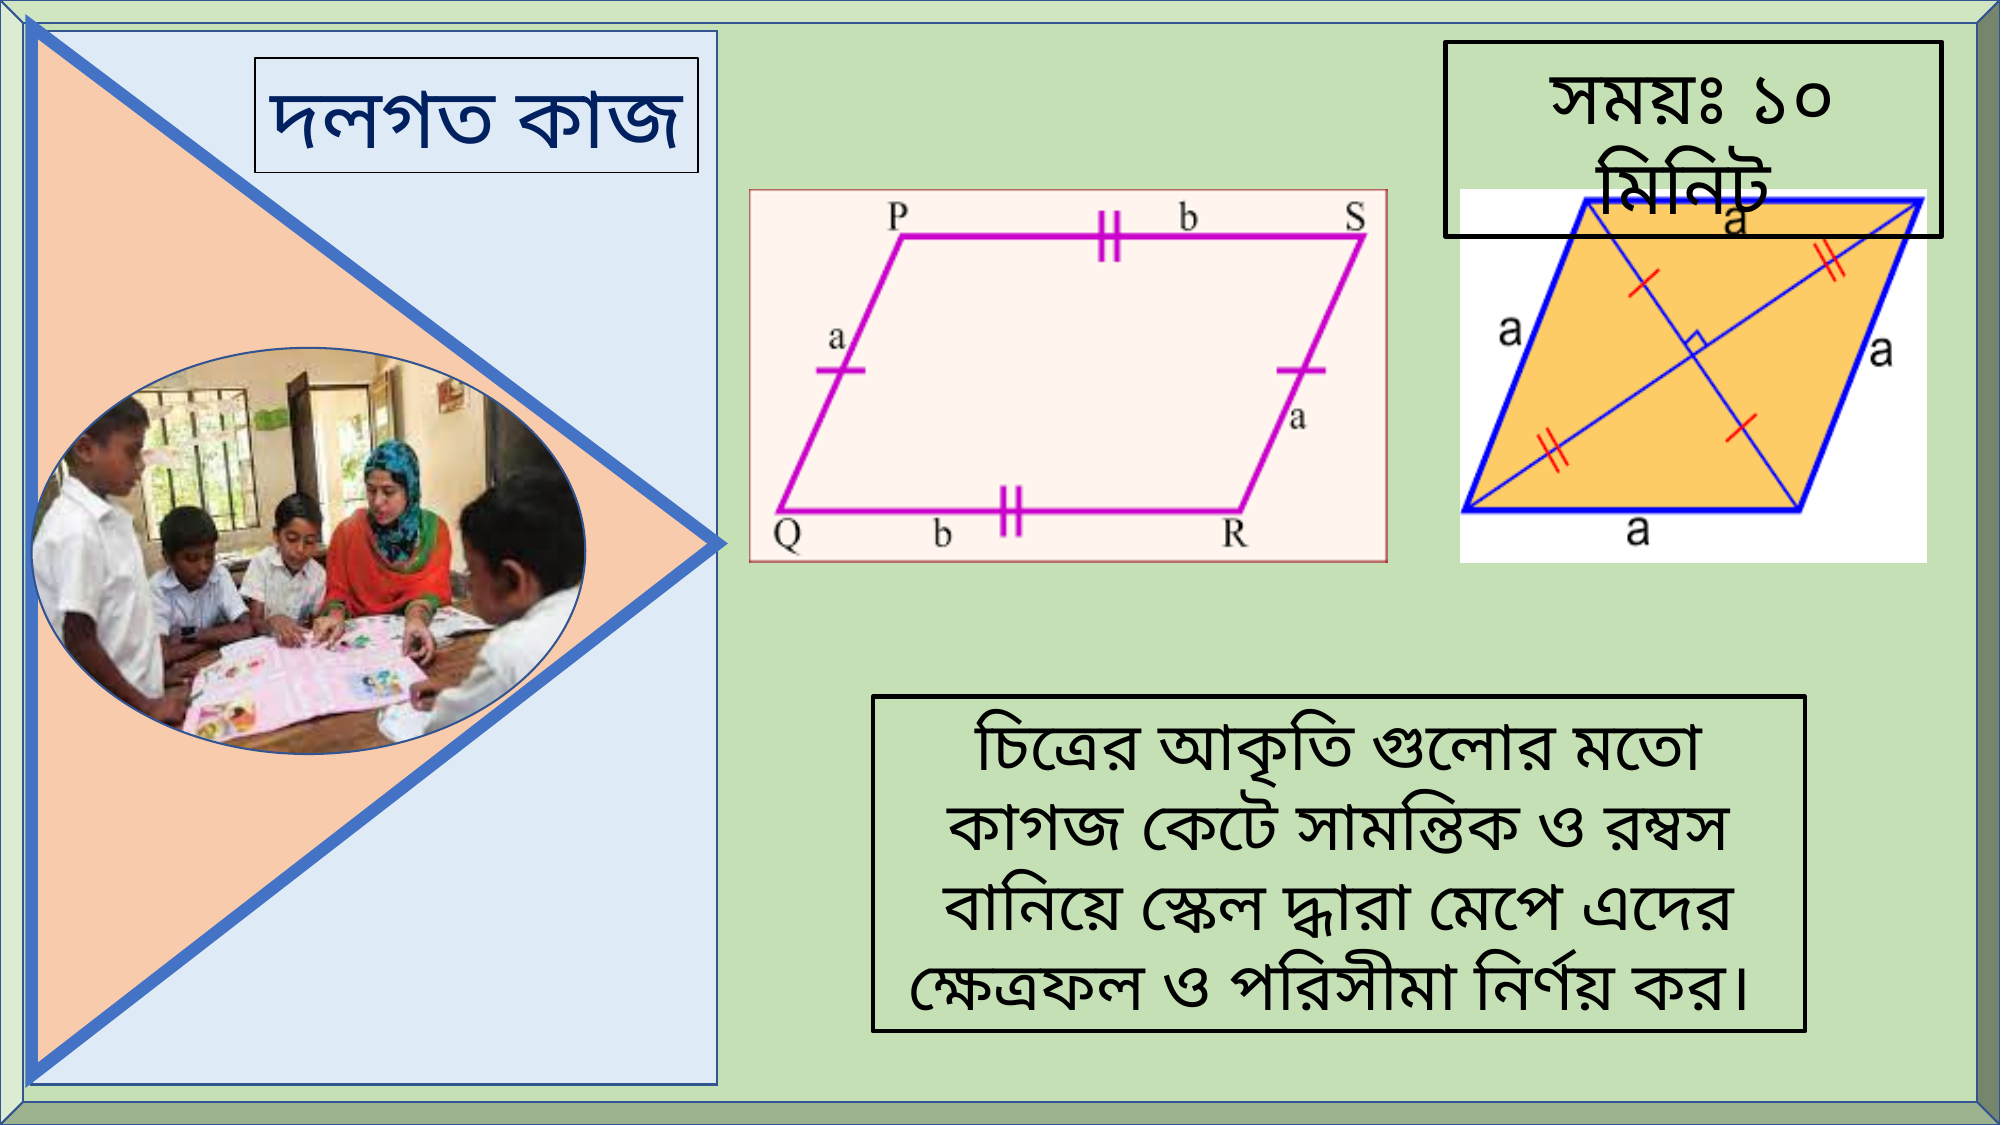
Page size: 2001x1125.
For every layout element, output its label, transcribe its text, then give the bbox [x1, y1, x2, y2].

text_box চিত্রের আকৃতি গুলোর মতো কাগজ কেটে সামন্তিক ও রম্বস বানিয়ে স্কেল দ্ধারা মেপে এদের ক্ষেত্রফল ও পরিসীমা নির্ণয় কর। [872, 696, 1805, 1032]
picture [1460, 189, 1927, 563]
text_box [40, 30, 718, 541]
text_box সময়ঃ ১০ মিনিট [1445, 41, 1942, 237]
picture [749, 189, 1388, 563]
text_box [30, 24, 720, 1078]
text_box [30, 546, 718, 1086]
text_box [30, 346, 587, 756]
text_box [0, 0, 2000, 1125]
text_box দলগত কাজ [255, 57, 699, 173]
